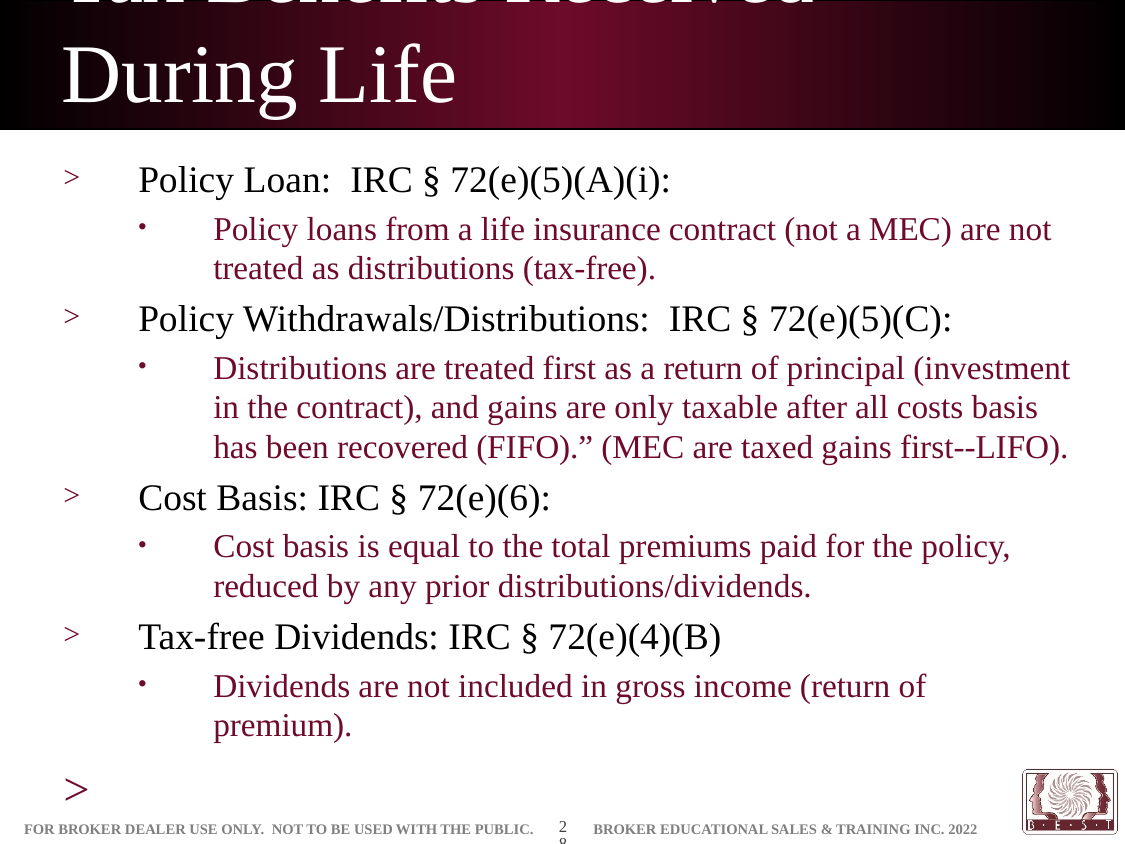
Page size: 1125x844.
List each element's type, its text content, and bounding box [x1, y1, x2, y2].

slide_number 28 [543, 808, 590, 841]
picture [1021, 768, 1119, 835]
list Policy Loan: IRC § 72(e)(5)(A)(i): Policy loans from a life insurance contract (not a MEC) are not treated as distributions (tax-free). Policy Withdrawals/Distributions: IRC § 72(e)(5)(C): Distributions are treated first as a return of principal (investment in the contract), and gains are only taxable after all costs basis has been recovered (FIFO).” (MEC are taxed gains first--LIFO). Cost Basis: IRC § 72(e)(6): Cost basis is equal to the total premiums paid for the policy, reduced by any prior distributions/dividends. Tax-free Dividends: IRC § 72(e)(4)(B) Dividends are not included in gross income (return of premium). [48, 147, 1088, 743]
title Tax Benefits Received During Life [46, 14, 1066, 128]
